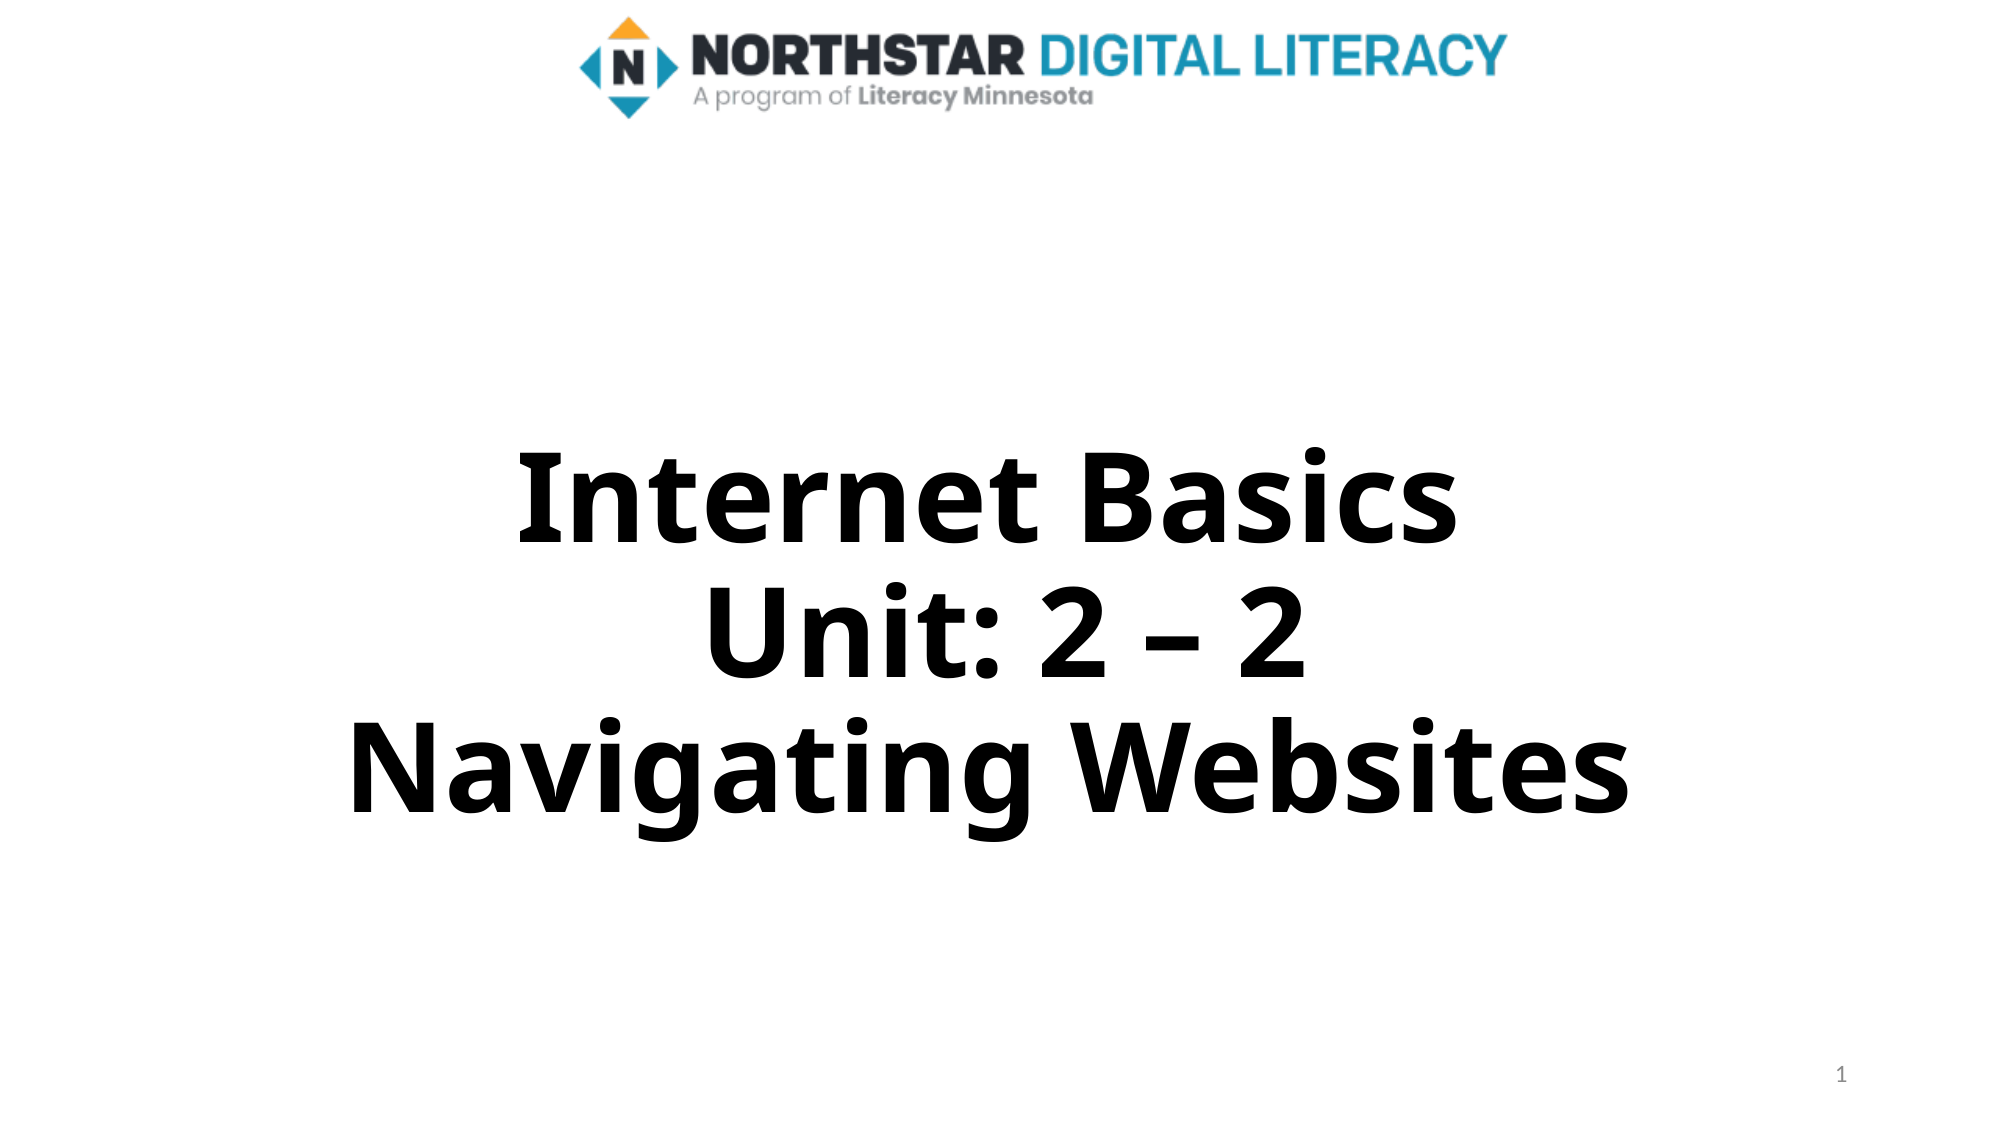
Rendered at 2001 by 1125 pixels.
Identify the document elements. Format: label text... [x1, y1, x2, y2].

title Internet Basics Unit: 2 – 2 Navigating Websites [67, 388, 1910, 848]
picture [559, 0, 1536, 141]
slide_number 1 [1412, 1042, 1863, 1103]
